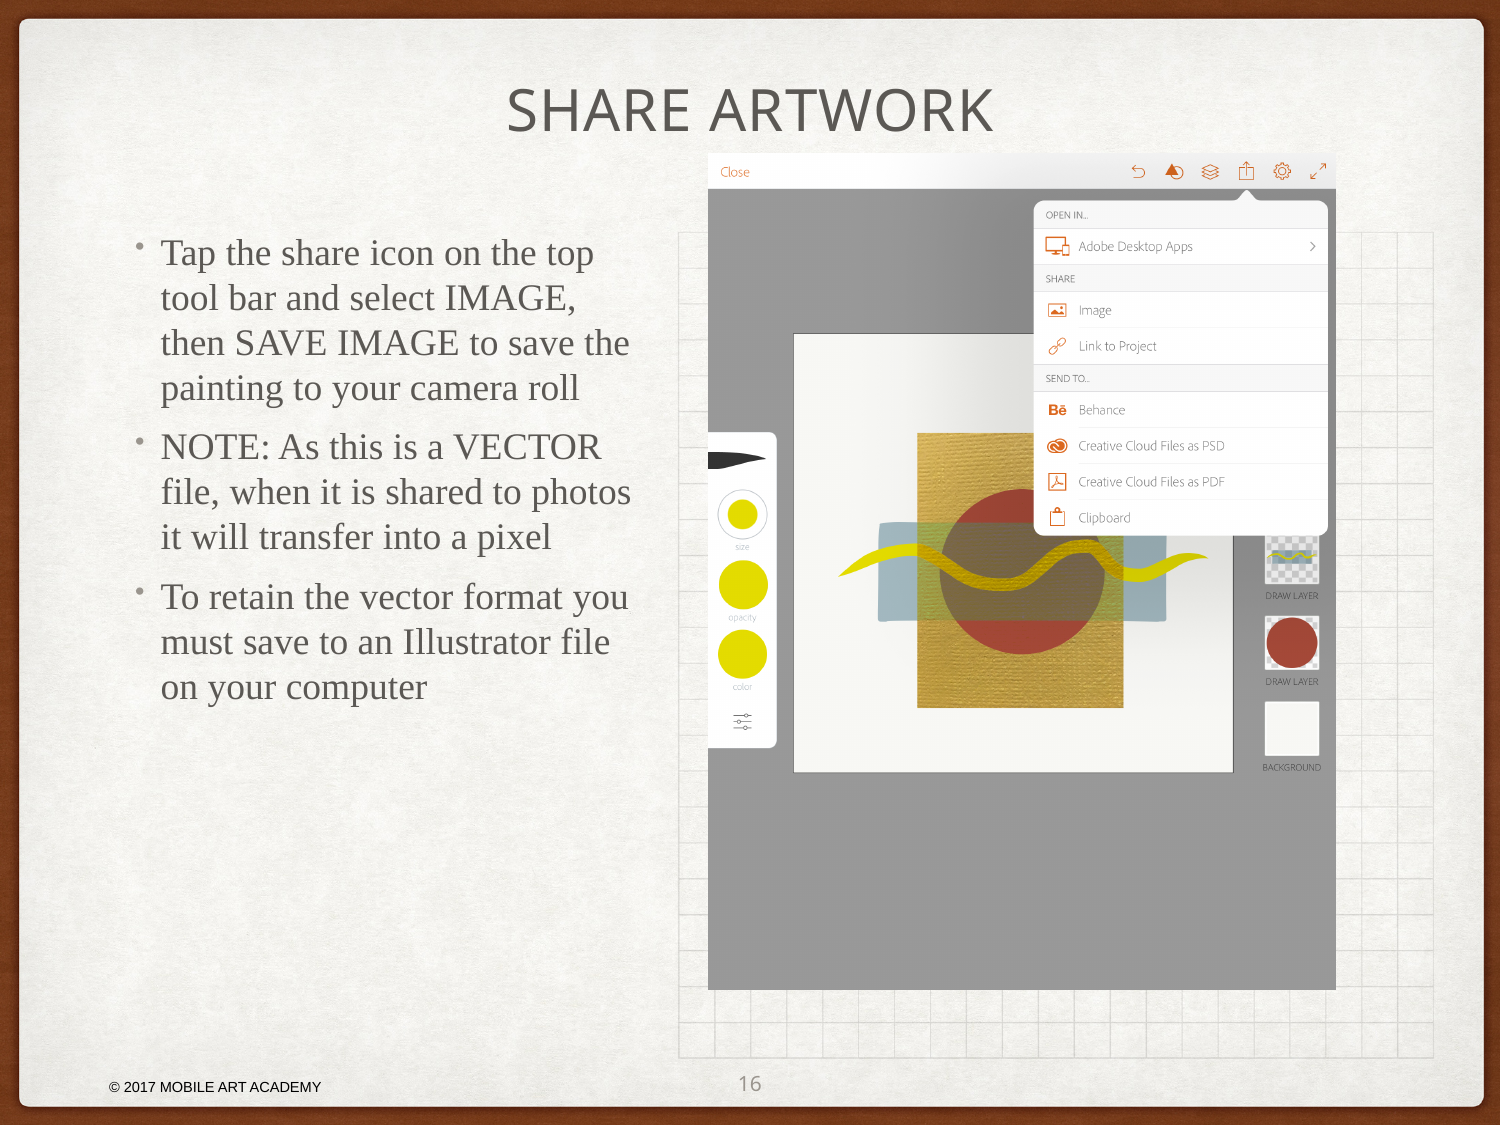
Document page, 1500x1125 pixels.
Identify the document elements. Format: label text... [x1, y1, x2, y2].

slide_number 16 [730, 1065, 770, 1104]
text_box © 2017 MOBILE ART ACADEMY [103, 1072, 660, 1102]
title SHARE ARTwork [77, 66, 1423, 155]
list Tap the share icon on the top tool bar and select IMAGE, then SAVE IMAGE to save the painting to your camera roll NOTE: As this is a VECTOR file, when it is shared to photos it will transfer into a pixel To retain the vector format you must save to an Illustrator file on your computer [128, 221, 651, 972]
picture [0, 0, 1500, 1125]
